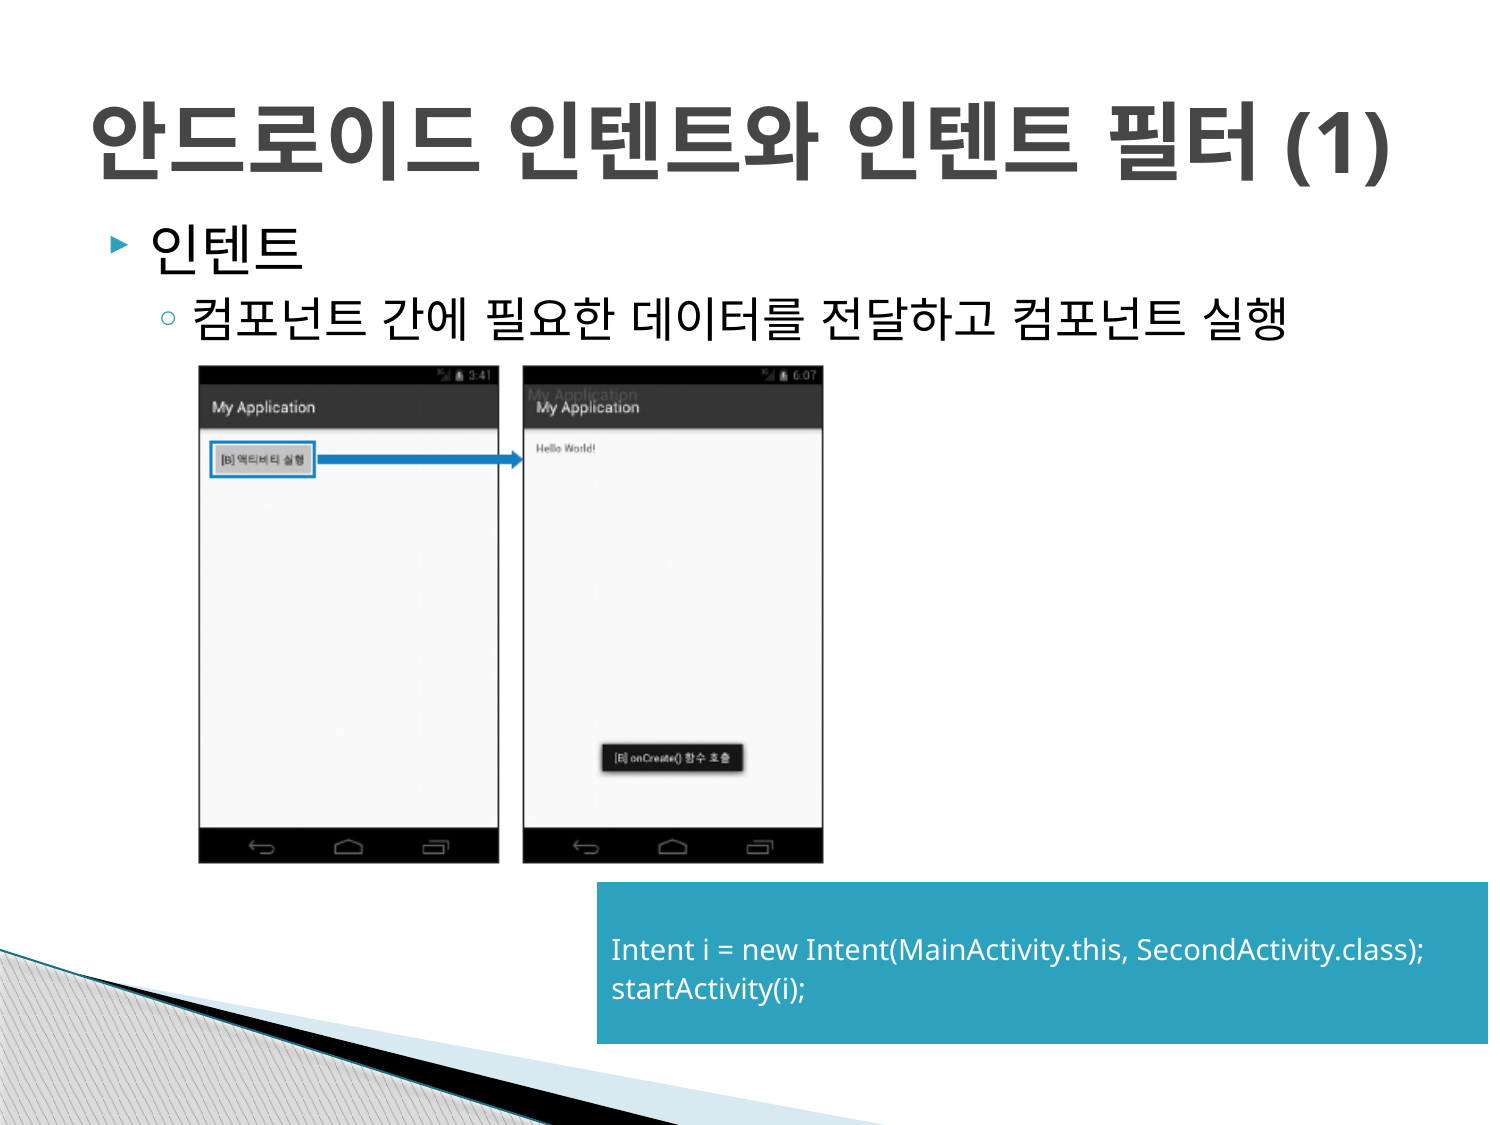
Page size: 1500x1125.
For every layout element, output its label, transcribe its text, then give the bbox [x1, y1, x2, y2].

title 안드로이드 인텐트와 인텐트 필터(1) [75, 45, 1425, 233]
table_header Intent i = new Intent(MainActivity.this, SecondActivity.class); startActivity(i); [597, 882, 1488, 1044]
picture [194, 361, 830, 870]
list 인텐트 컴포넌트 간에 필요한 데이터를 전달하고 컴포넌트 실행 [75, 233, 1425, 374]
